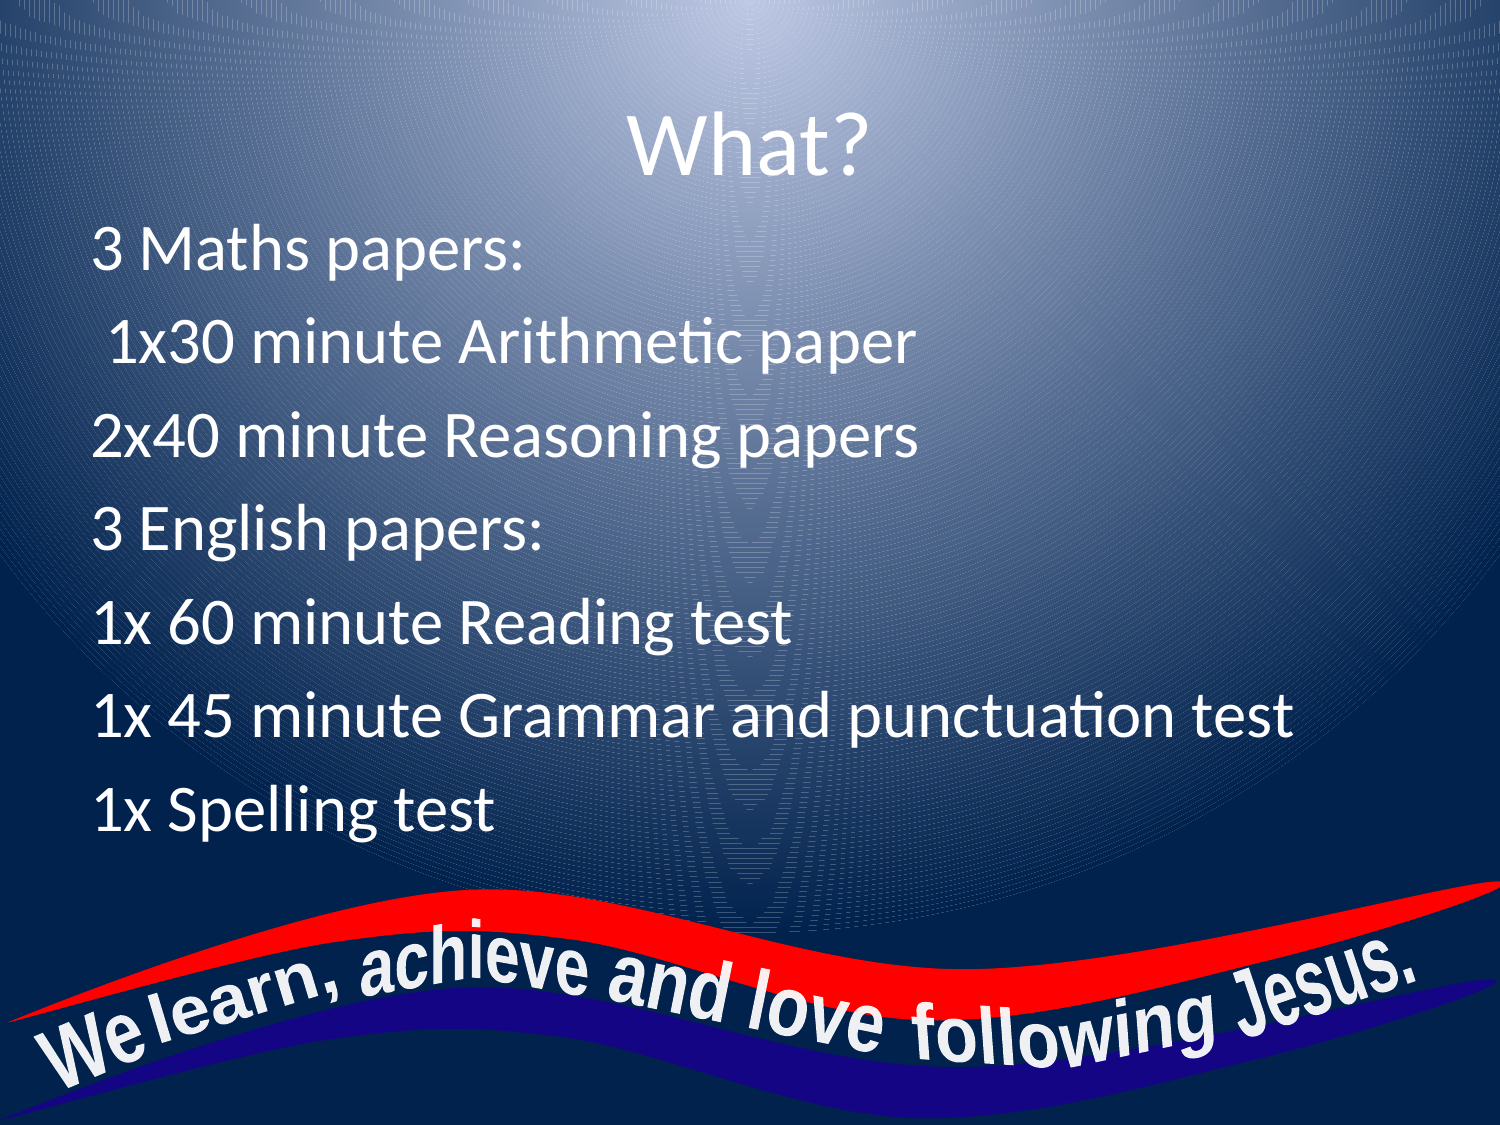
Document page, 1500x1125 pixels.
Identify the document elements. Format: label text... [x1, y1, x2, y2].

title What? [75, 45, 1425, 196]
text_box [0, 881, 1500, 1121]
list 3 Maths papers: 1x30 minute Arithmetic paper 2x40 minute Reasoning papers 3 English papers: 1x 60 minute Reading test 1x 45 minute Grammar and punctuation test 1x Spelling test [75, 196, 1425, 879]
